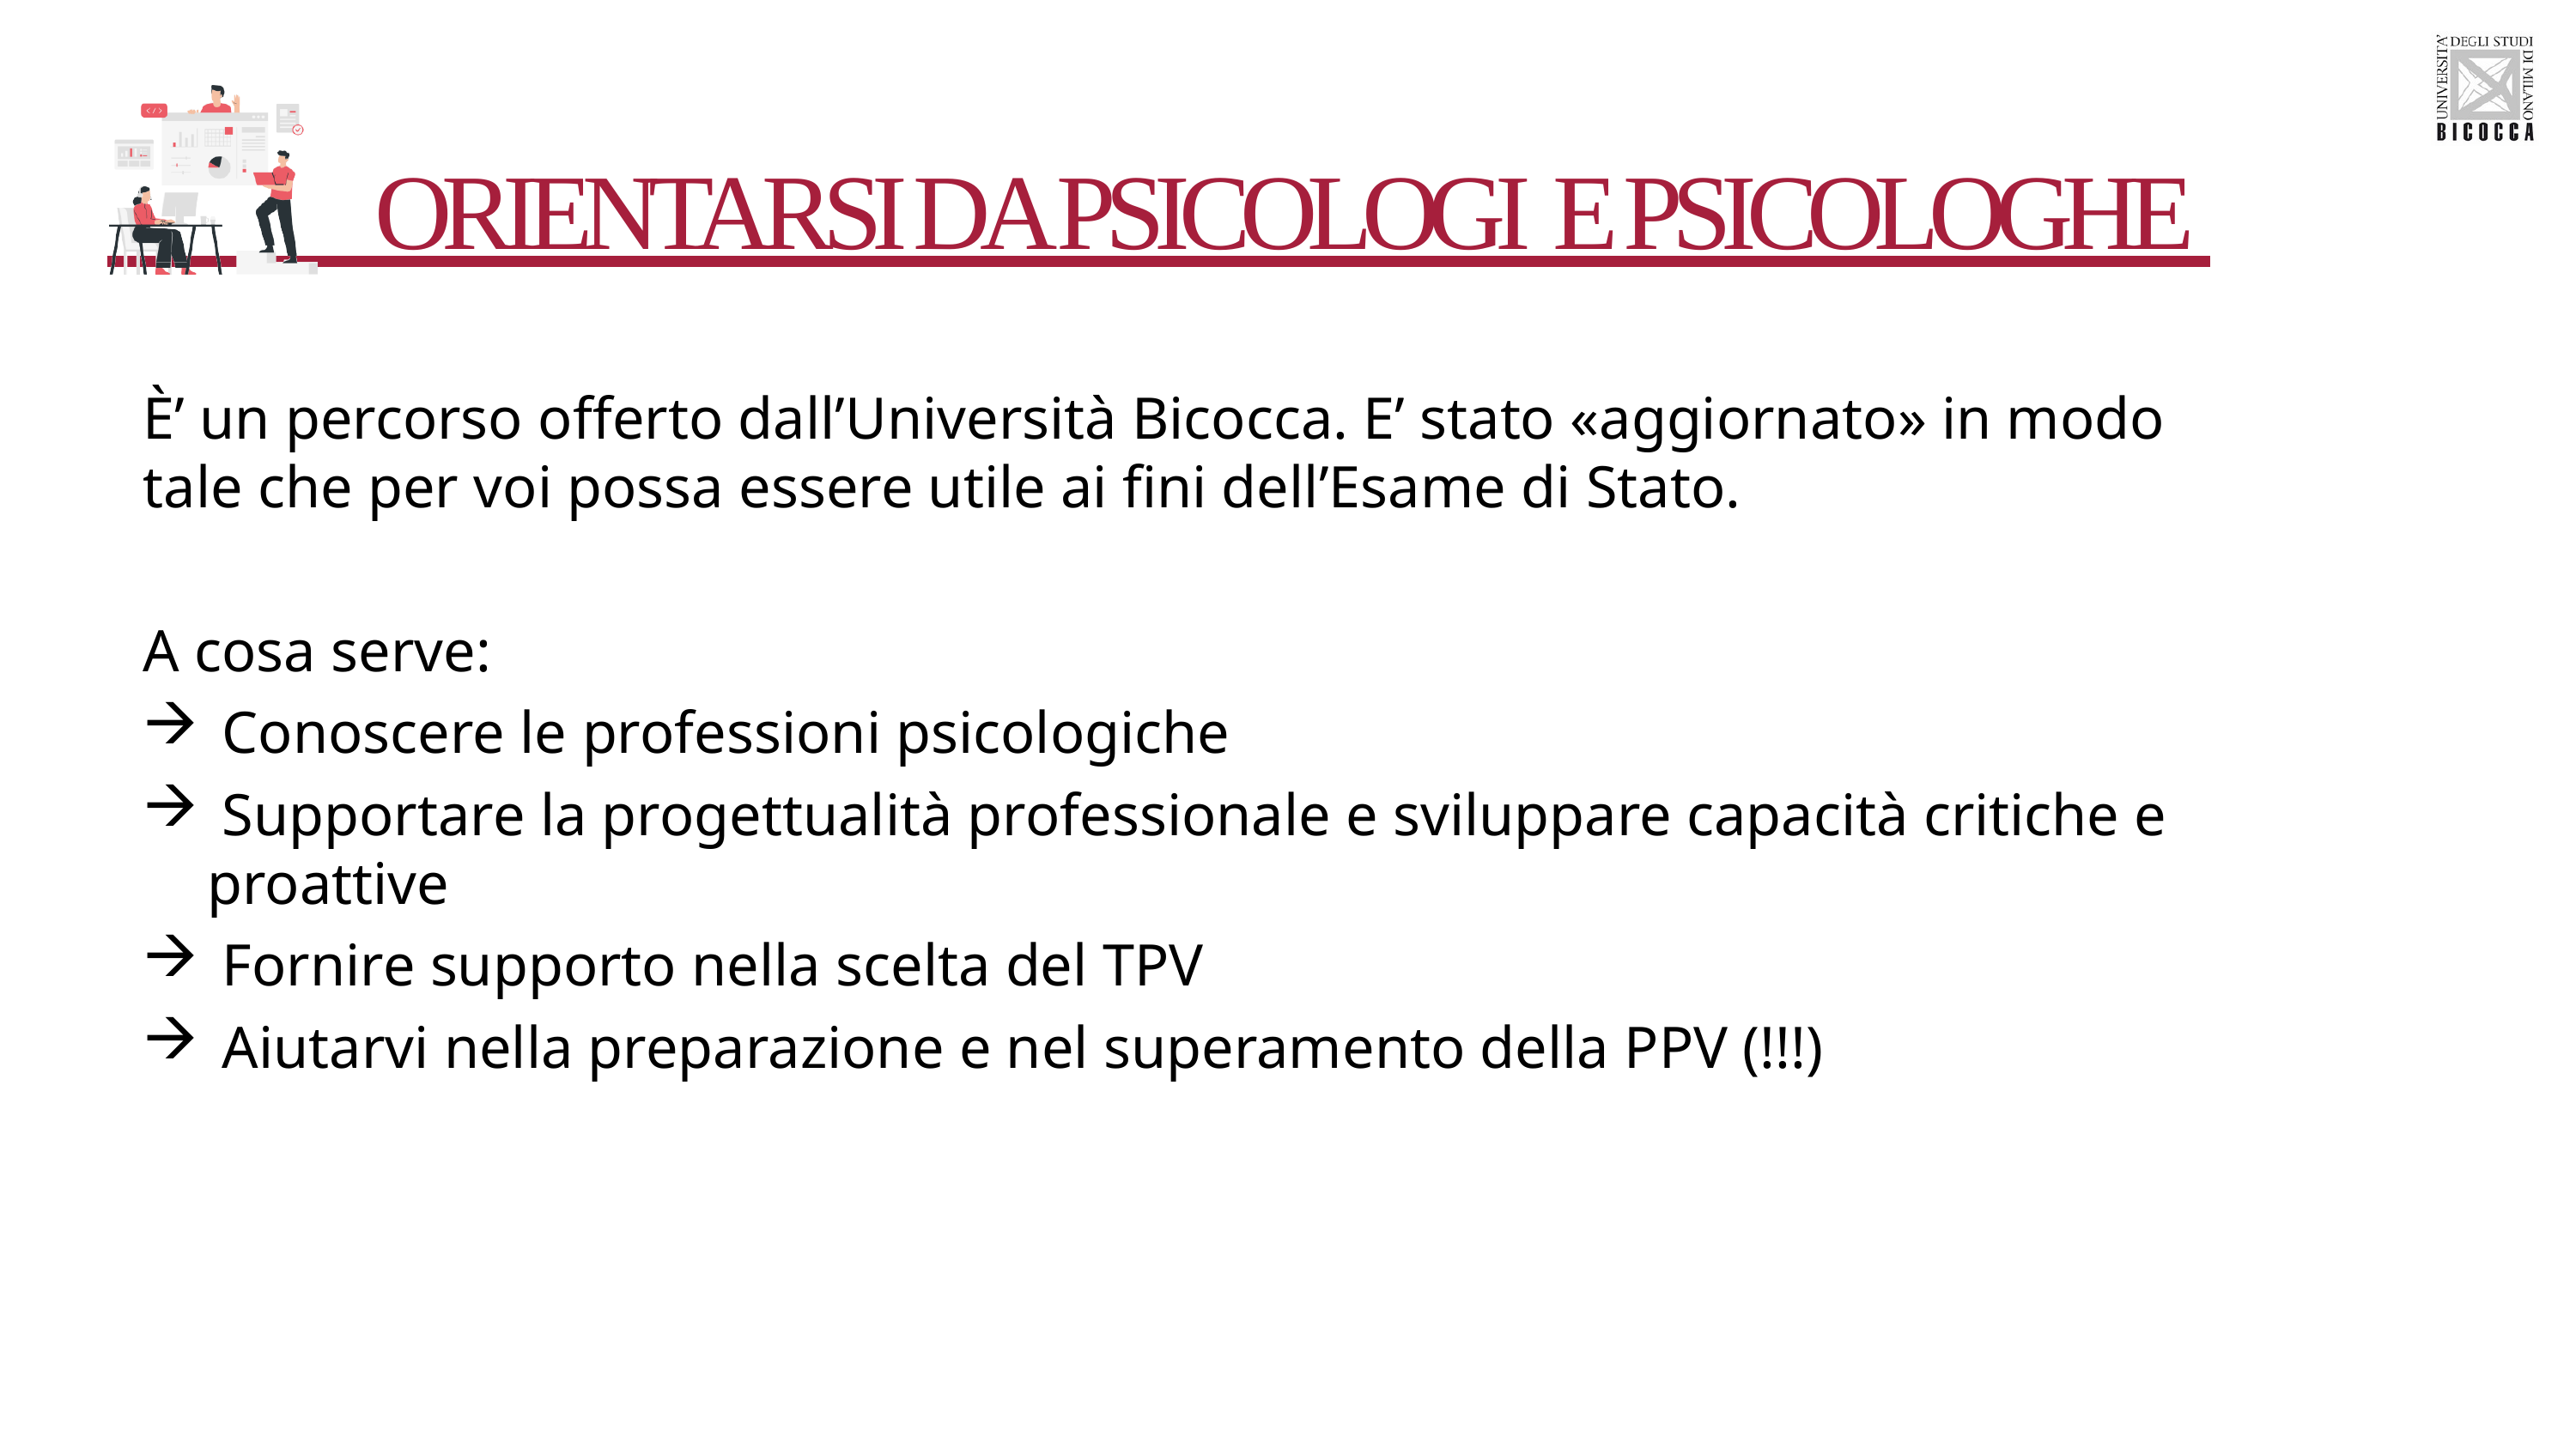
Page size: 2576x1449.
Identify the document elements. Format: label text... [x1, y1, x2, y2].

picture [109, 85, 319, 275]
title ORIENTARSI DA PSICOLOGI E PSICOLOGHE [105, 67, 2470, 385]
text_box È’ un percorso offerto dall’Università Bicocca. E’ stato «aggiornato» in modo tale che per voi possa essere utile ai fini dell’Esame di Stato. A cosa serve: Conoscere le professioni psicologiche Supportare la progettualità professionale e sviluppare capacità critiche e proattive Fornire supporto nella scelta del TPV Aiutarvi nella preparazione e nel superamento della PPV (!!!) [143, 385, 2271, 1449]
picture [2431, 31, 2539, 146]
